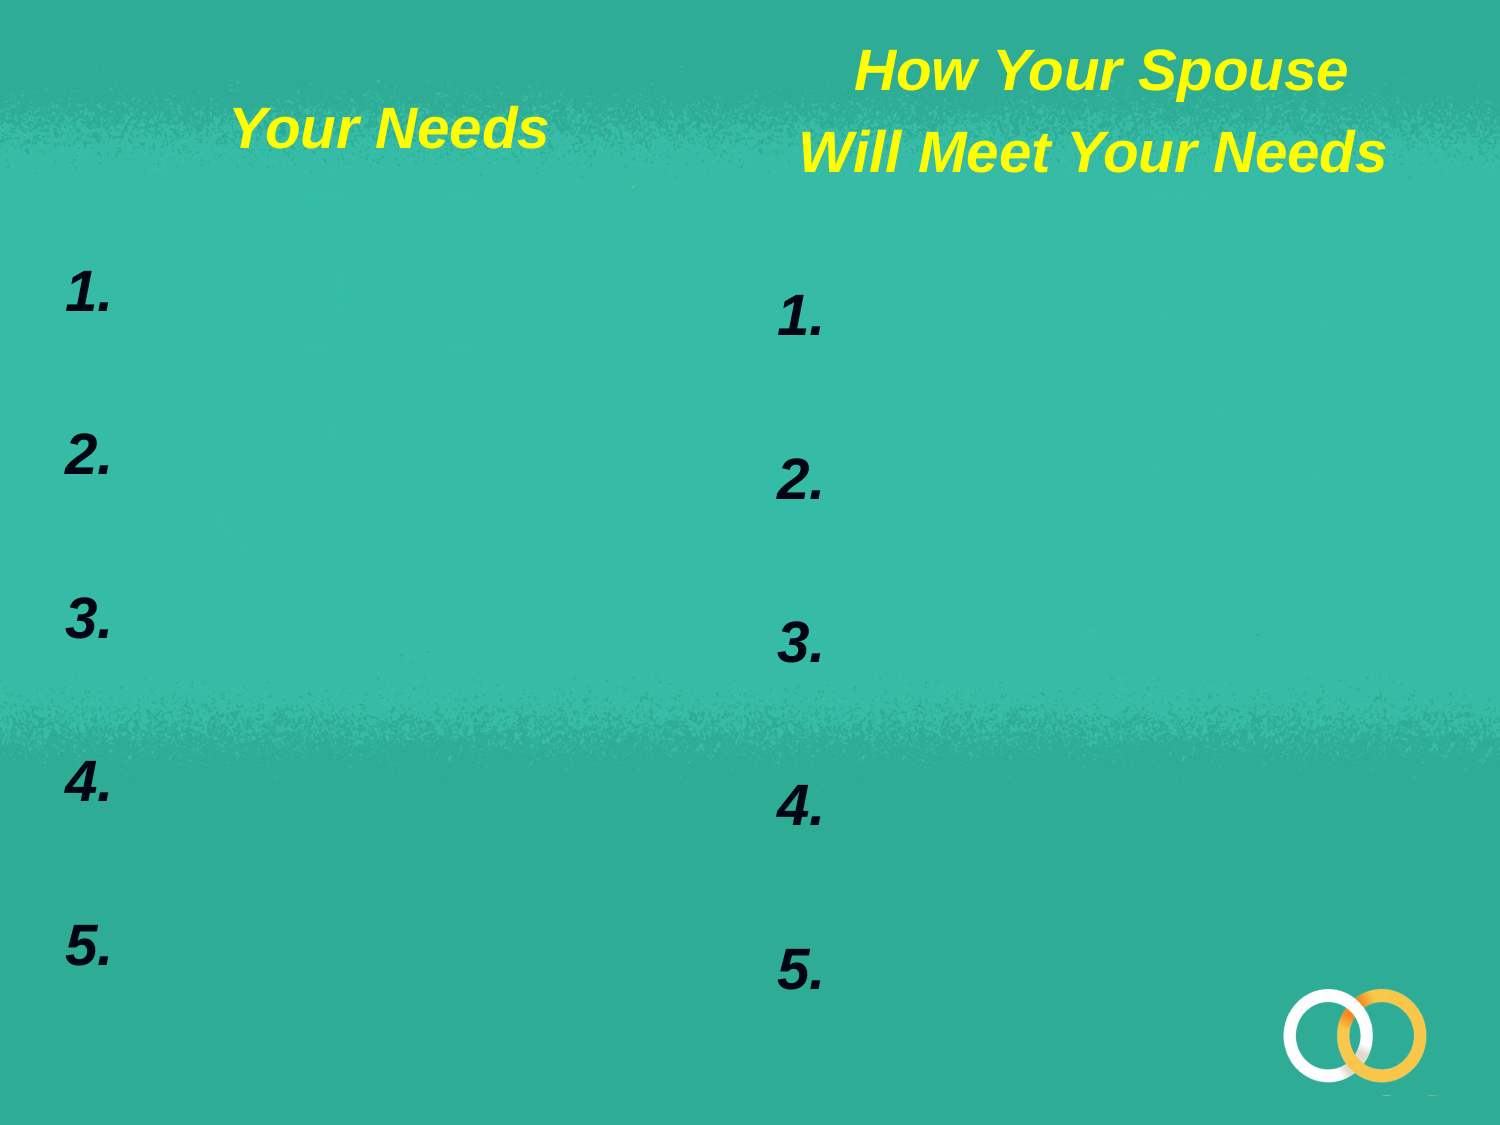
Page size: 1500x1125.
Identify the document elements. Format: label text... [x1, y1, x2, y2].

picture [0, 0, 1500, 1125]
list Your Needs 1. 2. 3. 4. 5. [49, 82, 713, 1038]
list How Your Spouse Will Meet Your Needs 1. 2. 3. 4. 5. [762, 24, 1426, 1076]
